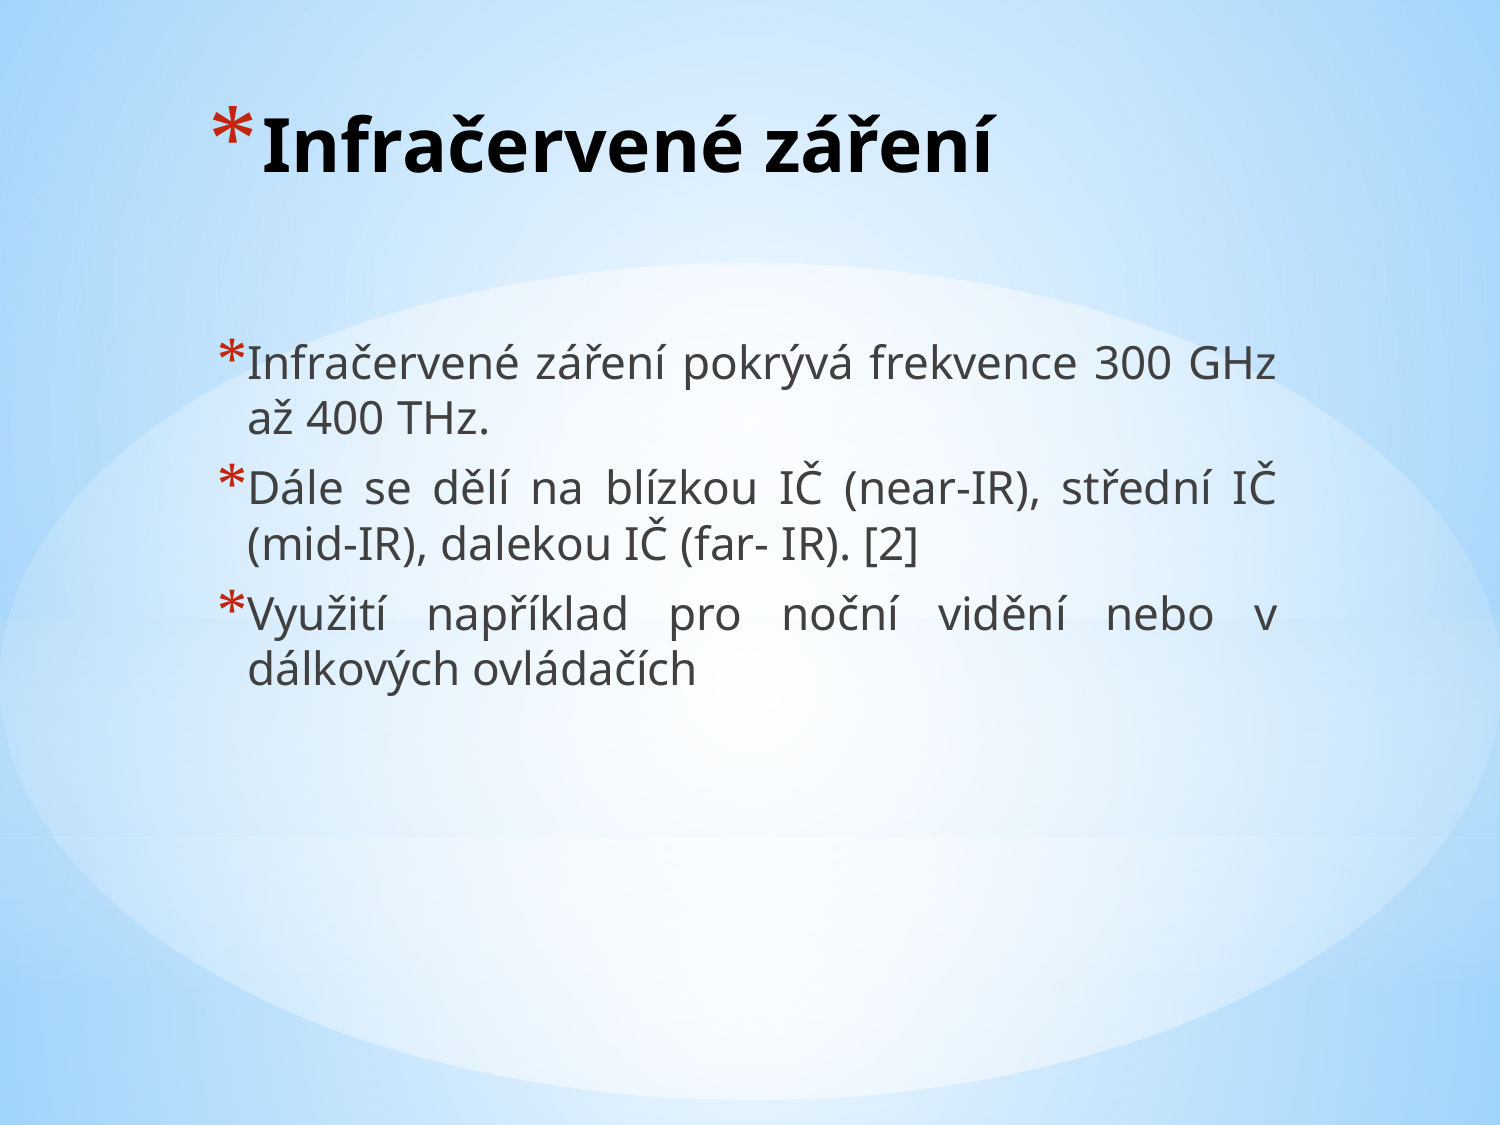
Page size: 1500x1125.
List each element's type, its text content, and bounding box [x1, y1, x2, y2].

list Infračervené záření pokrývá frekvence 300 GHz až 400 THz. Dále se dělí na blízkou IČ (near-IR), střední IČ (mid-IR), dalekou IČ (far- IR). [2] Využití například pro noční vidění nebo v dálkových ovládačích [194, 326, 1294, 988]
title Infračervené záření [194, 90, 1264, 278]
